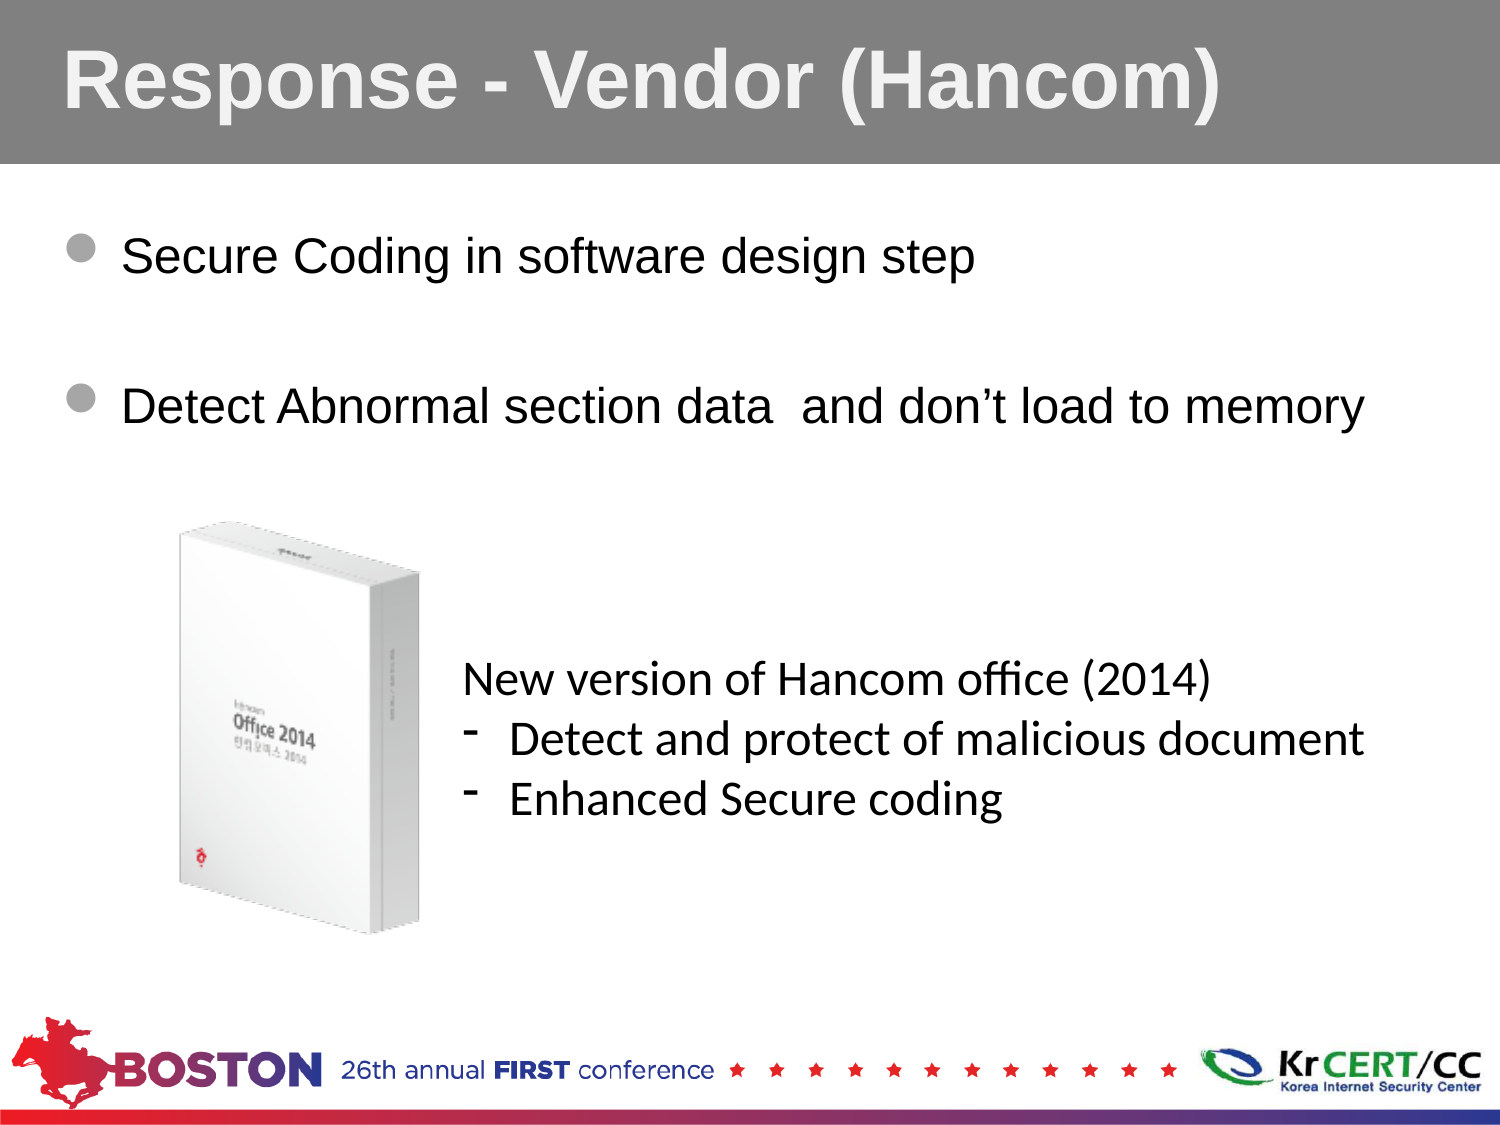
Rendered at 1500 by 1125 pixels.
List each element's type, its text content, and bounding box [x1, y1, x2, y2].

title Response - Vendor (Hancom) [47, 0, 1455, 164]
picture [0, 164, 1500, 1125]
text_box New version of Hancom office (2014) Detect and protect of malicious document Enhanced Secure coding [447, 638, 1392, 834]
list Secure Coding in software design step Detect Abnormal section data and don’t load to memory [47, 223, 1440, 993]
